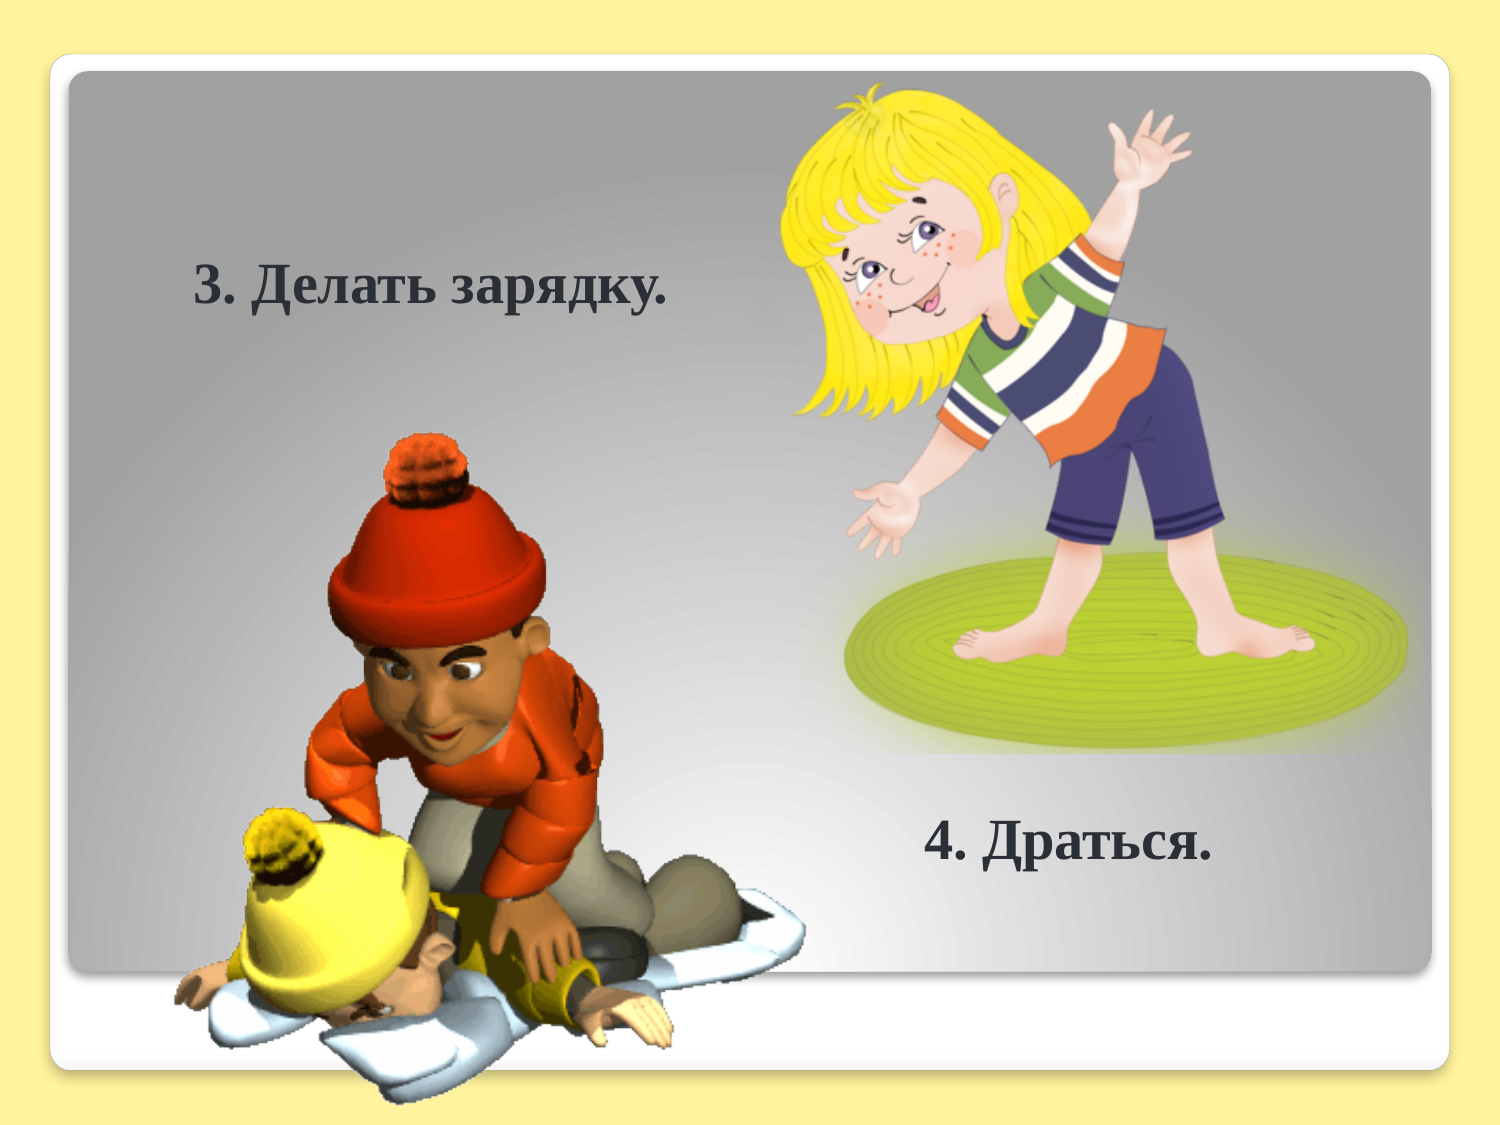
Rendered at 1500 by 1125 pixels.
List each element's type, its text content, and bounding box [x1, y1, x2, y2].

text_box 3. Делать зарядку. [171, 219, 691, 342]
picture [100, 66, 1426, 1125]
text_box 4. Драться. [852, 775, 1329, 897]
